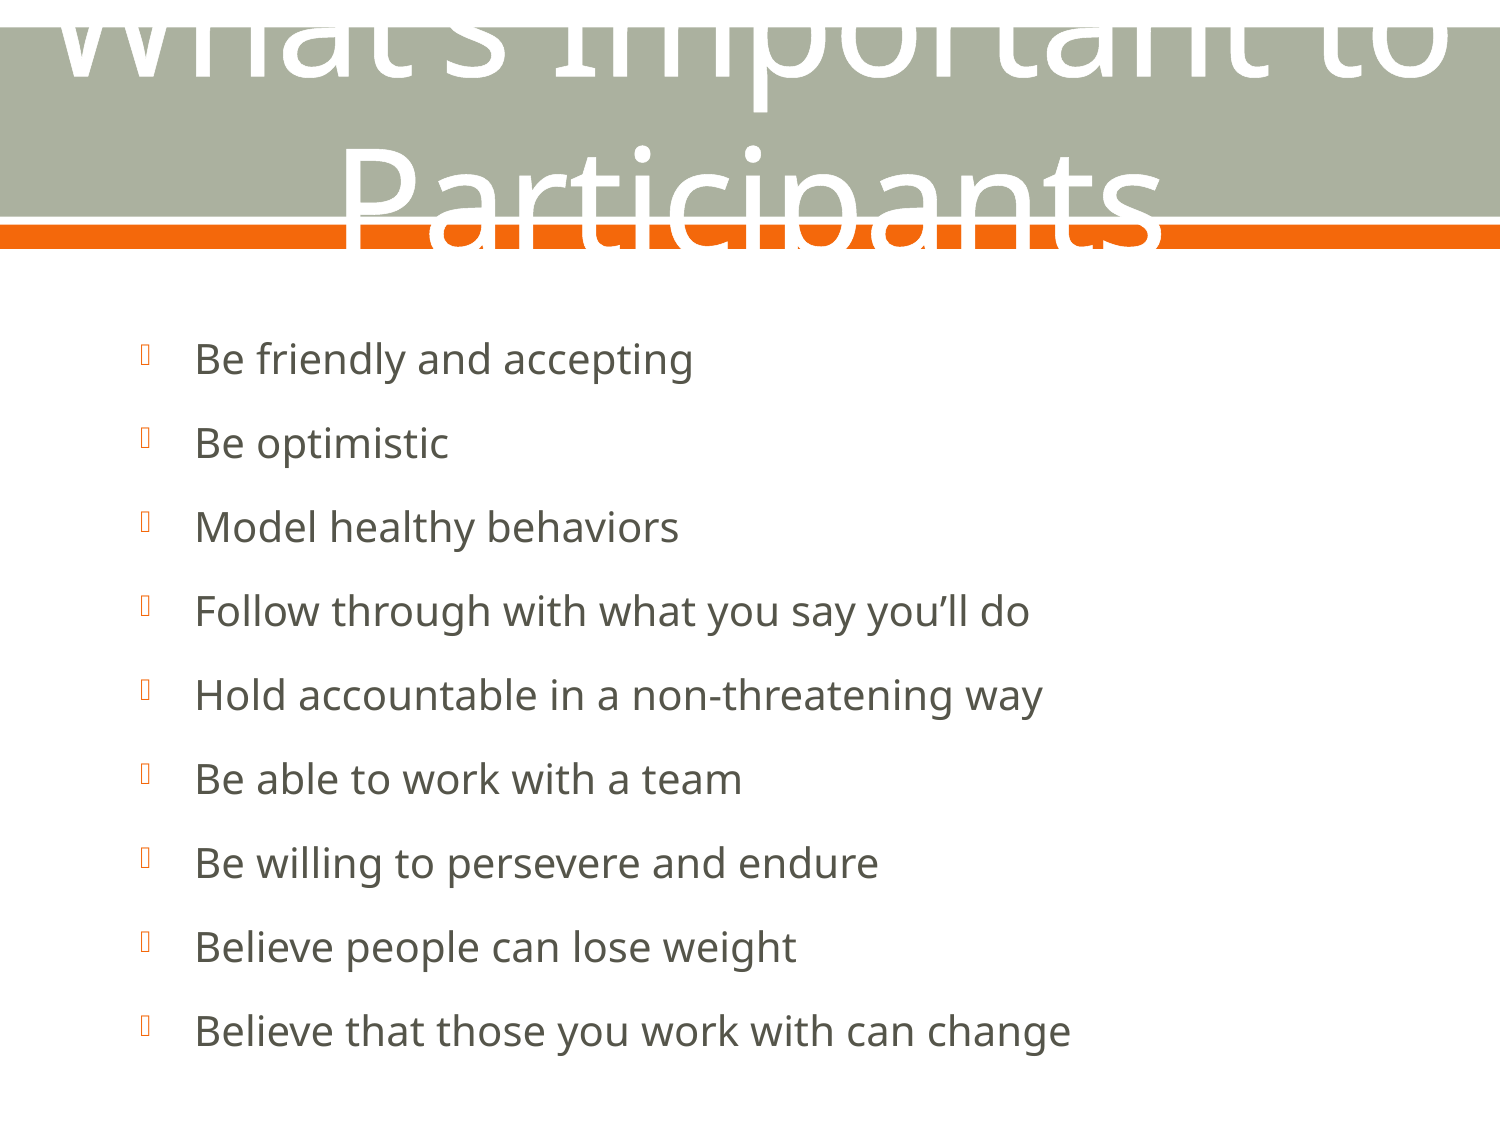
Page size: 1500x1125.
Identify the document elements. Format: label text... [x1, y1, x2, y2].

title What’s Important to Participants [0, 0, 1500, 213]
list Be friendly and accepting Be optimistic Model healthy behaviors Follow through with what you say you’ll do Hold accountable in a non-threatening way Be able to work with a team Be willing to persevere and endure Believe people can lose weight Believe that those you work with can change [125, 299, 1425, 1075]
